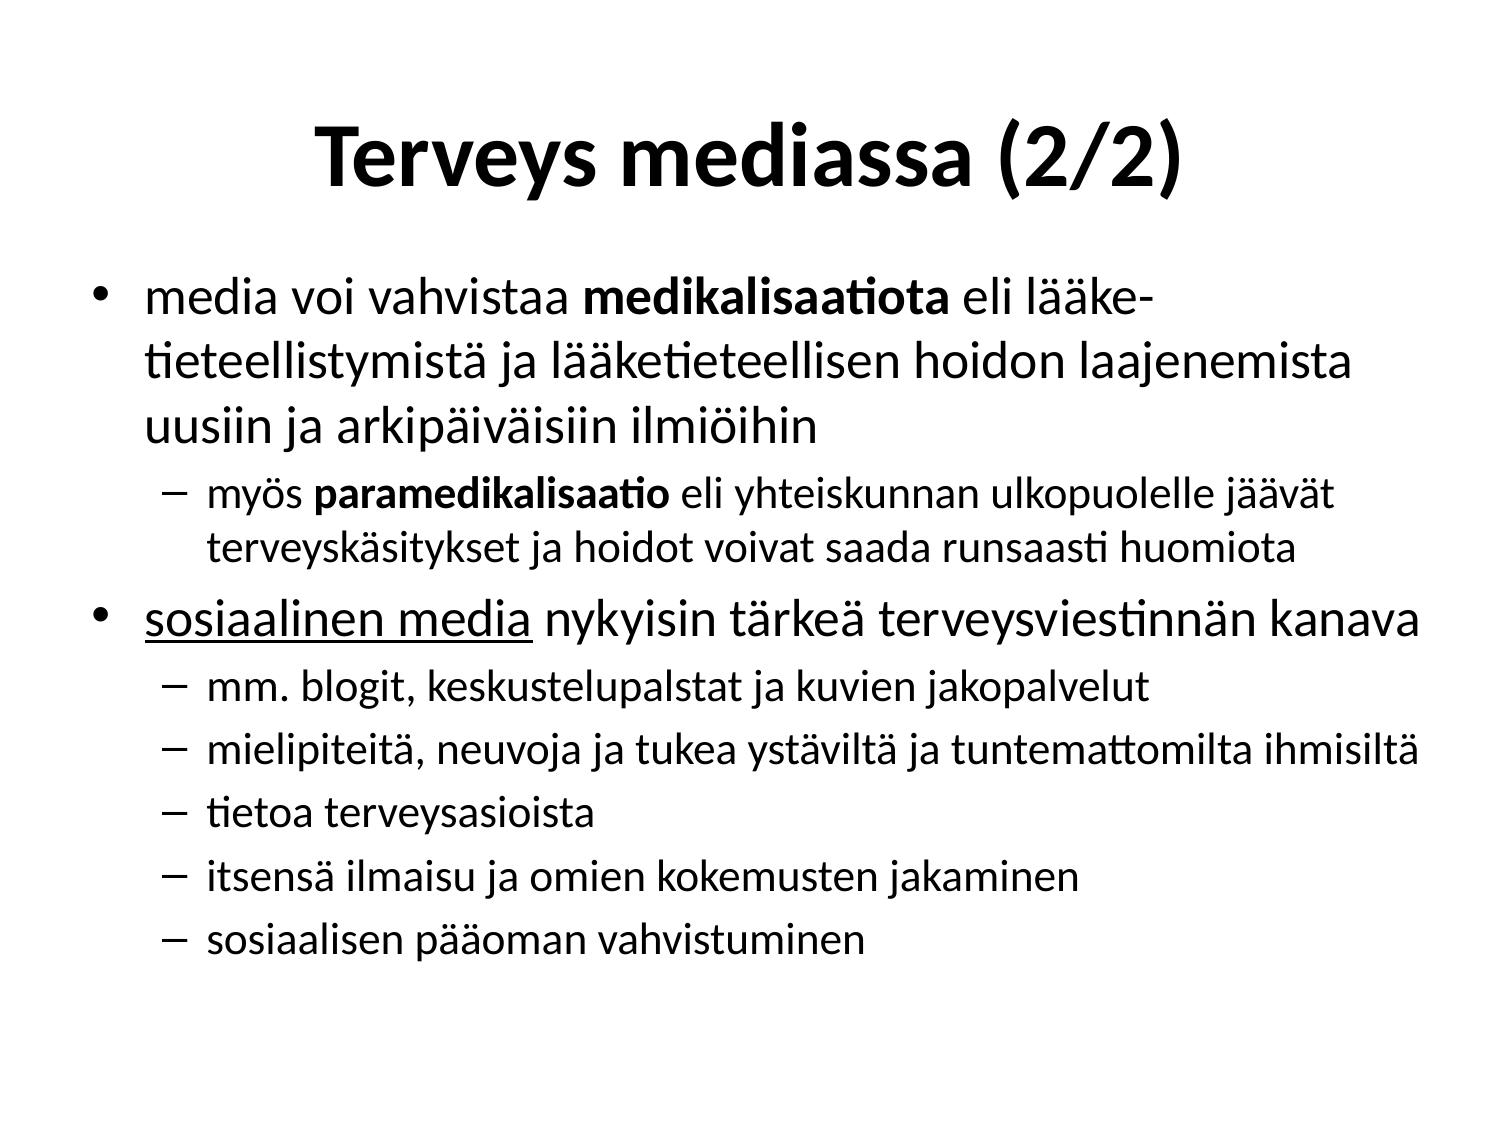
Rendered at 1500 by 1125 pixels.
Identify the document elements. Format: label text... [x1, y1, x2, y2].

text_box Terveys mediassa (2/2) [0, 86, 1500, 263]
text_box media voi vahvistaa medikalisaatiota eli lääke-tieteellistymistä ja lääketieteellisen hoidon laajenemista uusiin ja arkipäiväisiin ilmiöihin myös paramedikalisaatio eli yhteiskunnan ulkopuolelle jäävät terveyskäsitykset ja hoidot voivat saada runsaasti huomiota sosiaalinen media nykyisin tärkeä terveysviestinnän kanava mm. blogit, keskustelupalstat ja kuvien jakopalvelut mielipiteitä, neuvoja ja tukea ystäviltä ja tuntemattomilta ihmisiltä tietoa terveysasioista itsensä ilmaisu ja omien kokemusten jakaminen sosiaalisen pääoman vahvistuminen [76, 253, 1472, 1059]
